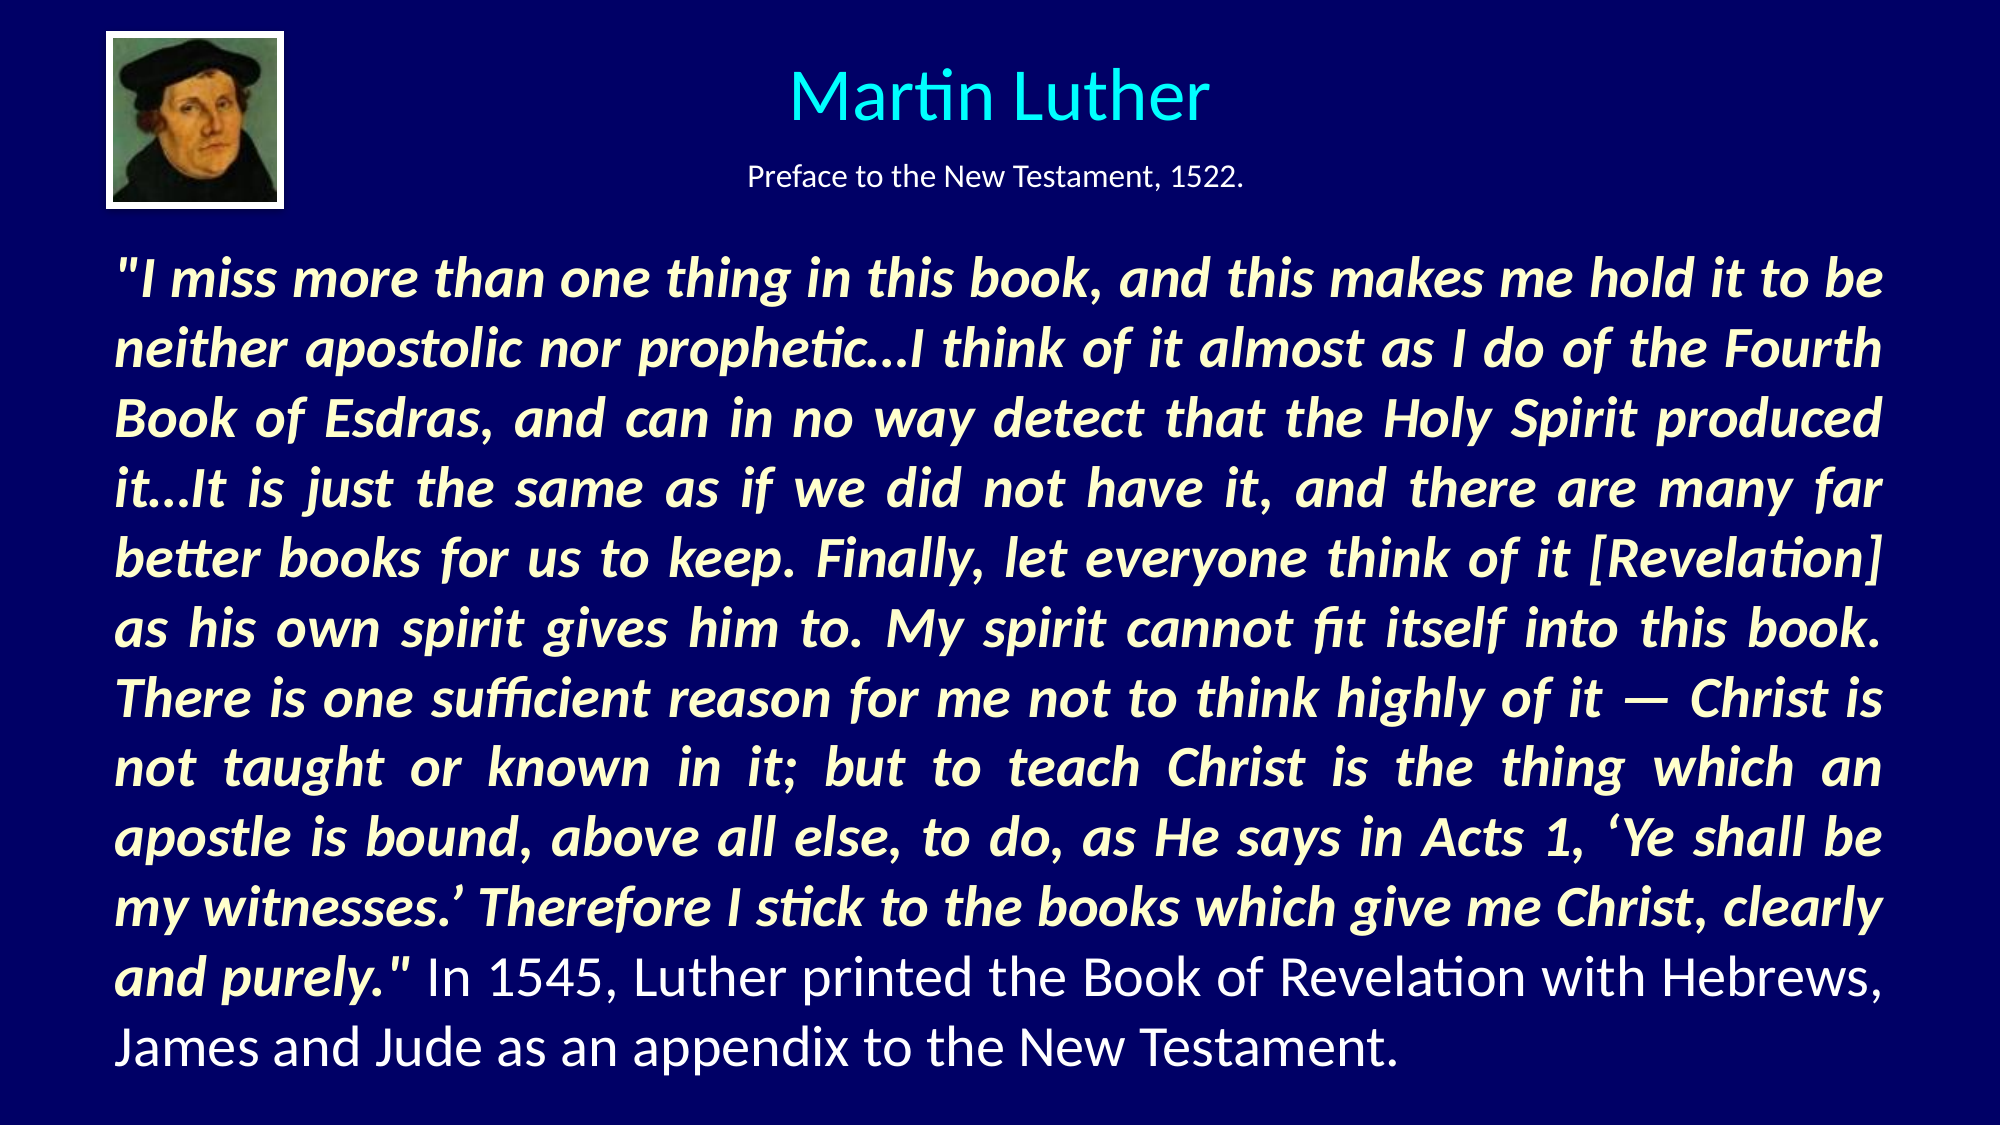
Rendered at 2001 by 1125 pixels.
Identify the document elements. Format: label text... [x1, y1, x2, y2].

picture [112, 37, 278, 203]
text_box "I miss more than one thing in this book, and this makes me hold it to be neither apostolic nor prophetic…I think of it almost as I do of the Fourth Book of Esdras, and can in no way detect that the Holy Spirit produced it…It is just the same as if we did not have it, and there are many far better books for us to keep. Finally, let everyone think of it [Revelation] as his own spirit gives him to. My spirit cannot fit itself into this book. There is one sufficient reason for me not to think highly of it — Christ is not taught or known in it; but to teach Christ is the thing which an apostle is bound, above all else, to do, as He says in Acts 1, ‘Ye shall be my witnesses.’ Therefore I stick to the books which give me Christ, clearly and purely." In 1545, Luther printed the Book of Revelation with Hebrews, James and Jude as an appendix to the New Testament. [99, 231, 1900, 1063]
text_box Martin Luther Preface to the New Testament, 1522. [487, 37, 1513, 232]
